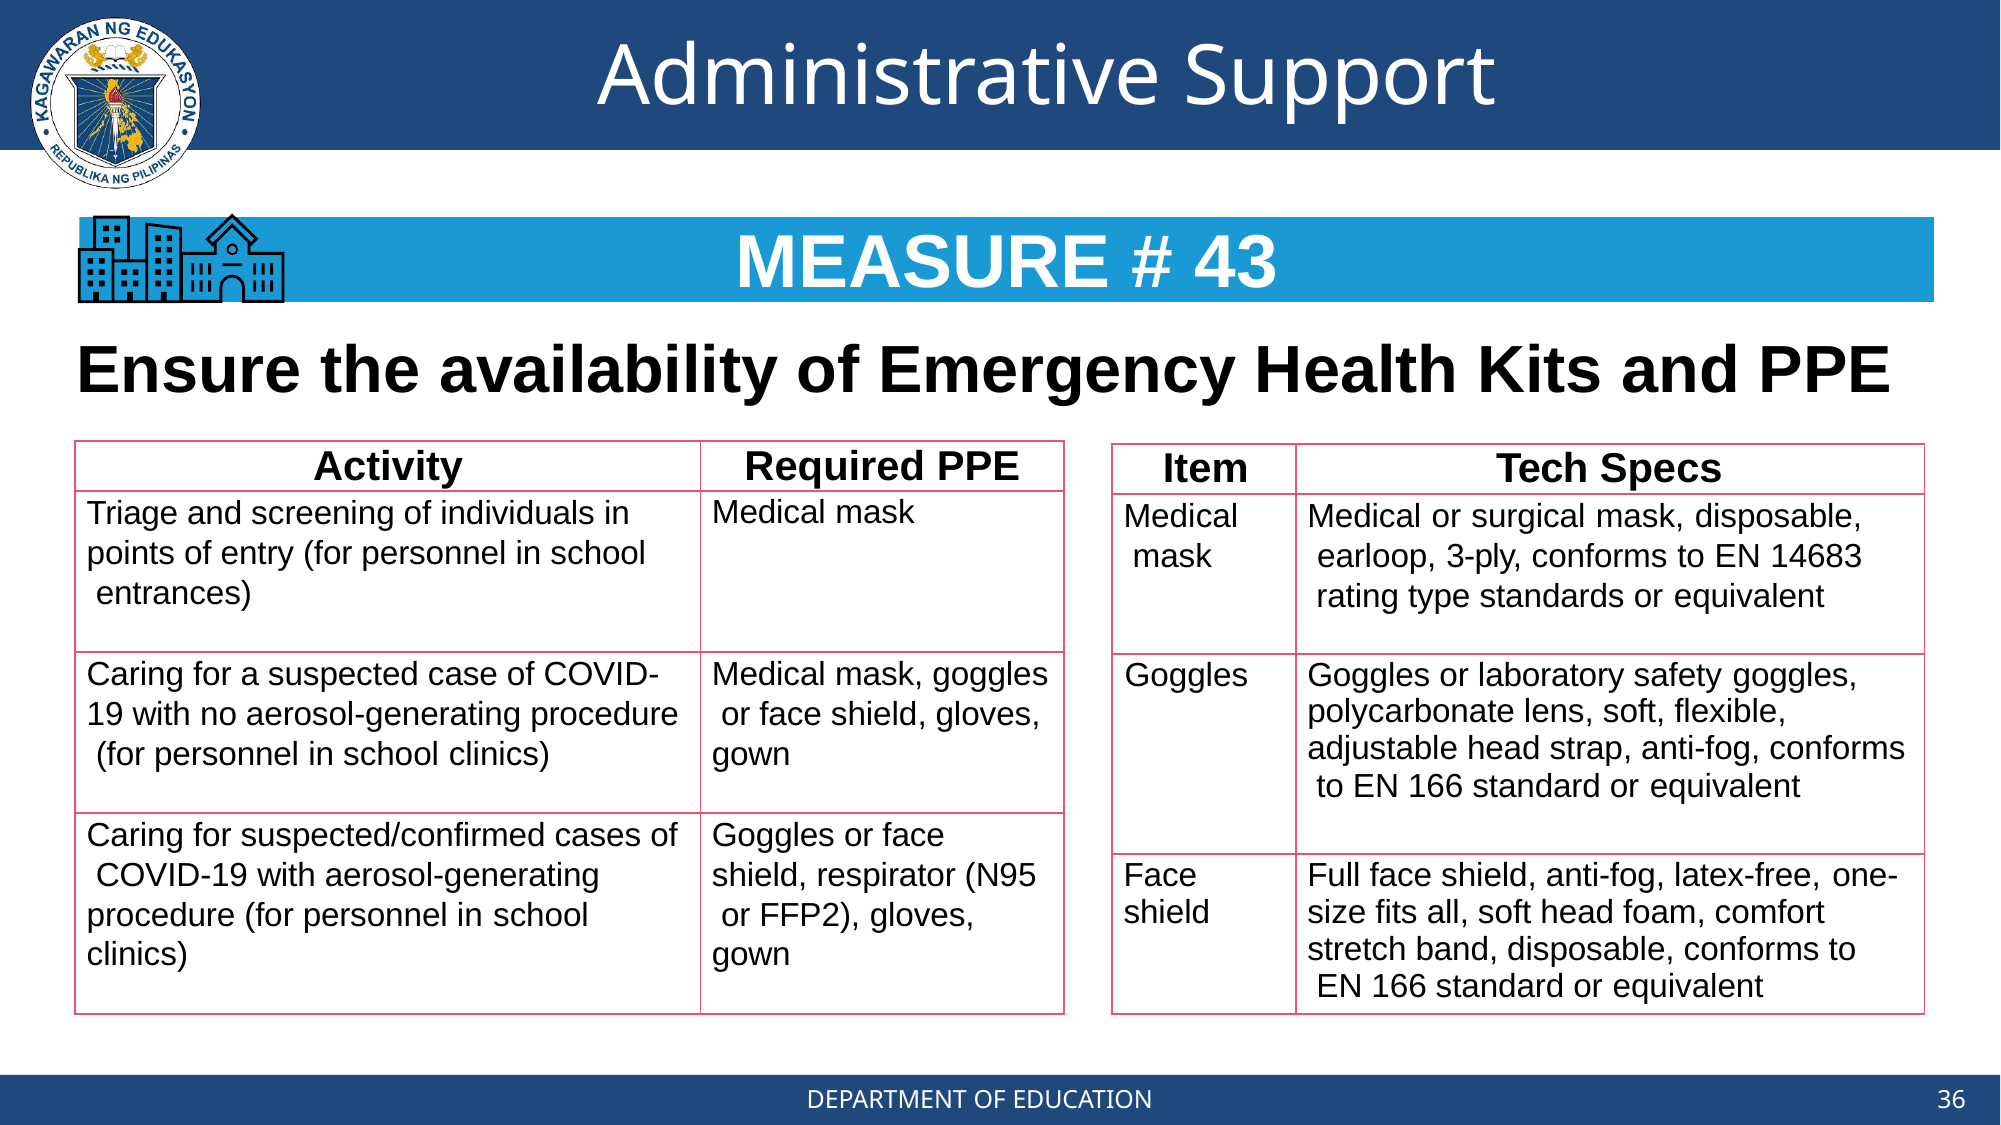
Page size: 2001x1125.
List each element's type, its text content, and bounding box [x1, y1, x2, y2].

table_cell Face shield [1113, 855, 1295, 1013]
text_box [0, 0, 1935, 303]
table_cell Goggles or face shield, respirator (N95 or FFP2), gloves, gown [701, 814, 1063, 1013]
table_cell Caring for a suspected case of COVID- 19 with no aerosol-generating procedure (for personnel in school clinics) [76, 653, 700, 812]
table_header Tech Specs [1297, 445, 1924, 493]
table_cell Full face shield, anti-fog, latex-free, one- size fits all, soft head foam, comfort stretch band, disposable, conforms to EN 166 standard or equivalent [1297, 855, 1924, 1013]
table_cell Goggles or laboratory safety goggles, polycarbonate lens, soft, flexible, adjustable head strap, anti-fog, conforms to EN 166 standard or equivalent [1297, 655, 1924, 853]
table_header Activity [76, 442, 700, 490]
table_cell Medical or surgical mask, disposable, earloop, 3-ply, conforms to EN 14683 rating type standards or equivalent [1297, 495, 1924, 653]
table_cell Medical mask [701, 492, 1063, 651]
table_cell Medical mask, goggles or face shield, gloves, gown [701, 653, 1063, 812]
table_cell Caring for suspected/confirmed cases of COVID-19 with aerosol-generating procedure (for personnel in school clinics) [76, 814, 700, 1013]
table_cell Goggles [1113, 655, 1295, 853]
table_header Item [1113, 445, 1295, 493]
text_box Ensure the availability of Emergency Health Kits and PPE [74, 323, 1895, 406]
footer DEPARTMENT OF EDUCATION [804, 1083, 1196, 1125]
table_cell Medical mask [1113, 495, 1295, 653]
table_header Required PPE [701, 442, 1063, 490]
table_cell Triage and screening of individuals in points of entry (for personnel in school entrances) [76, 492, 700, 651]
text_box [77, 213, 285, 304]
slide_number 36 [1931, 1083, 1975, 1125]
